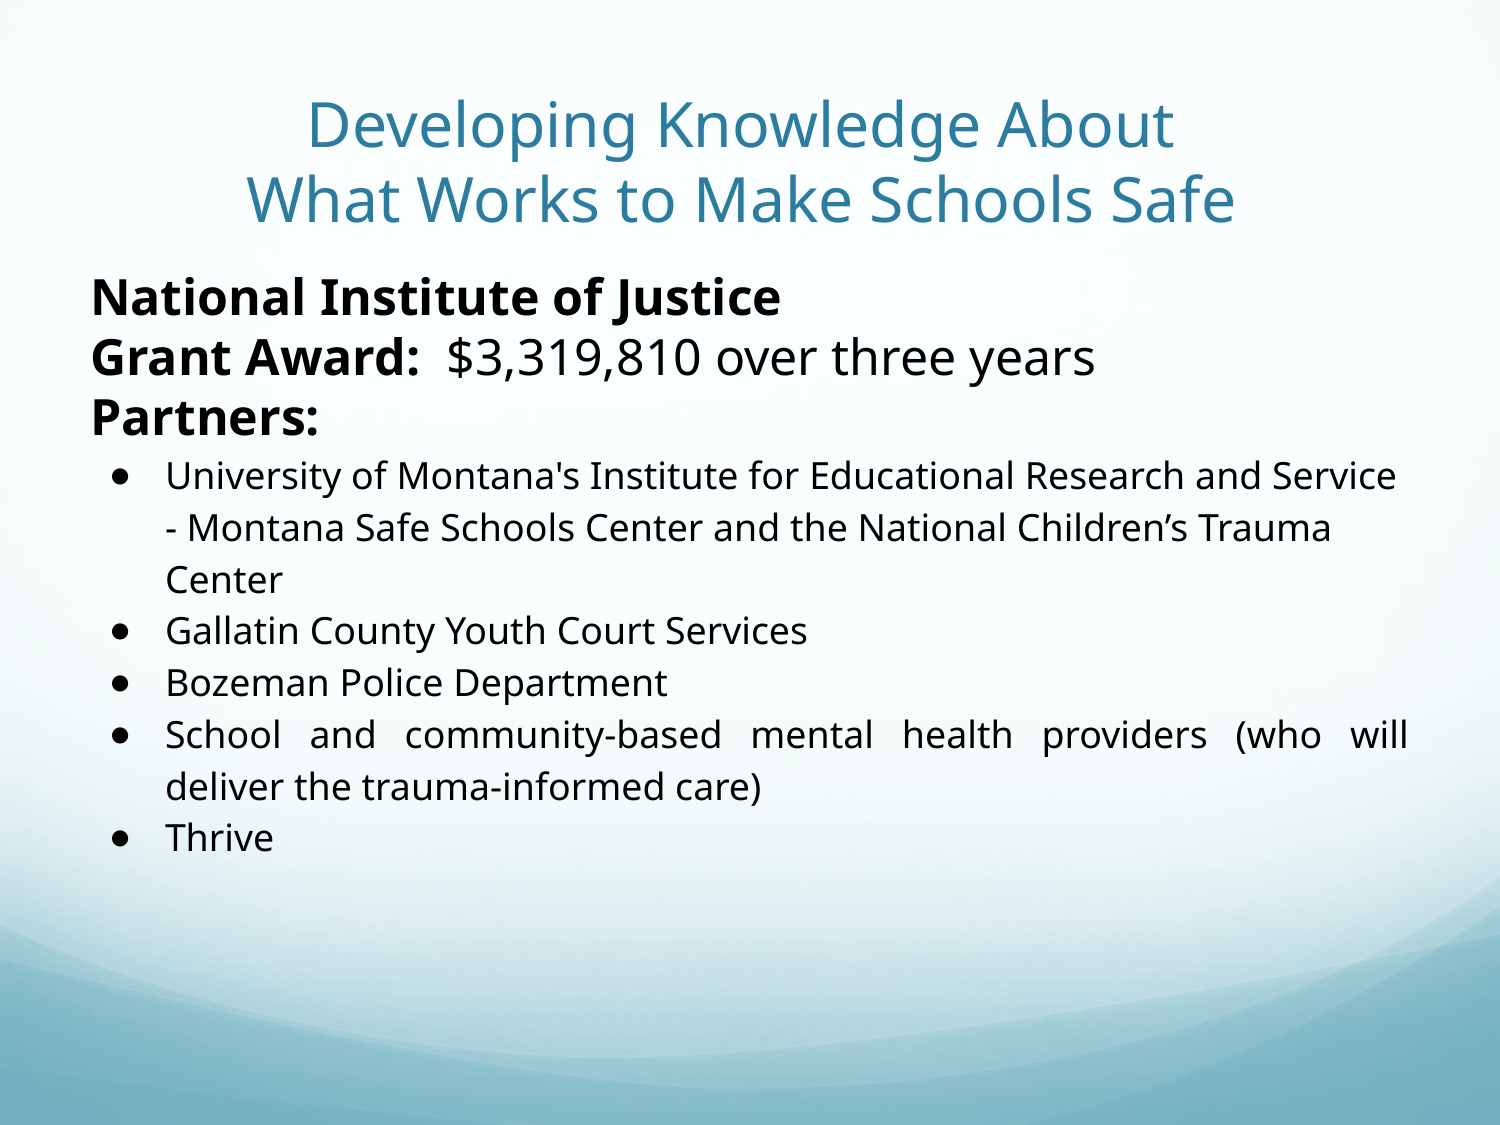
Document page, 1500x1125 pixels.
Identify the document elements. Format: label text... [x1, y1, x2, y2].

title Developing Knowledge About What Works to Make Schools Safe [75, 45, 1425, 250]
list National Institute of Justice Grant Award: $3,319,810 over three years Partners: University of Montana's Institute for Educational Research and Service - Montana Safe Schools Center and the National Children’s Trauma Center Gallatin County Youth Court Services Bozeman Police Department School and community-based mental health providers (who will deliver the trauma-informed care) Thrive [75, 250, 1425, 1078]
